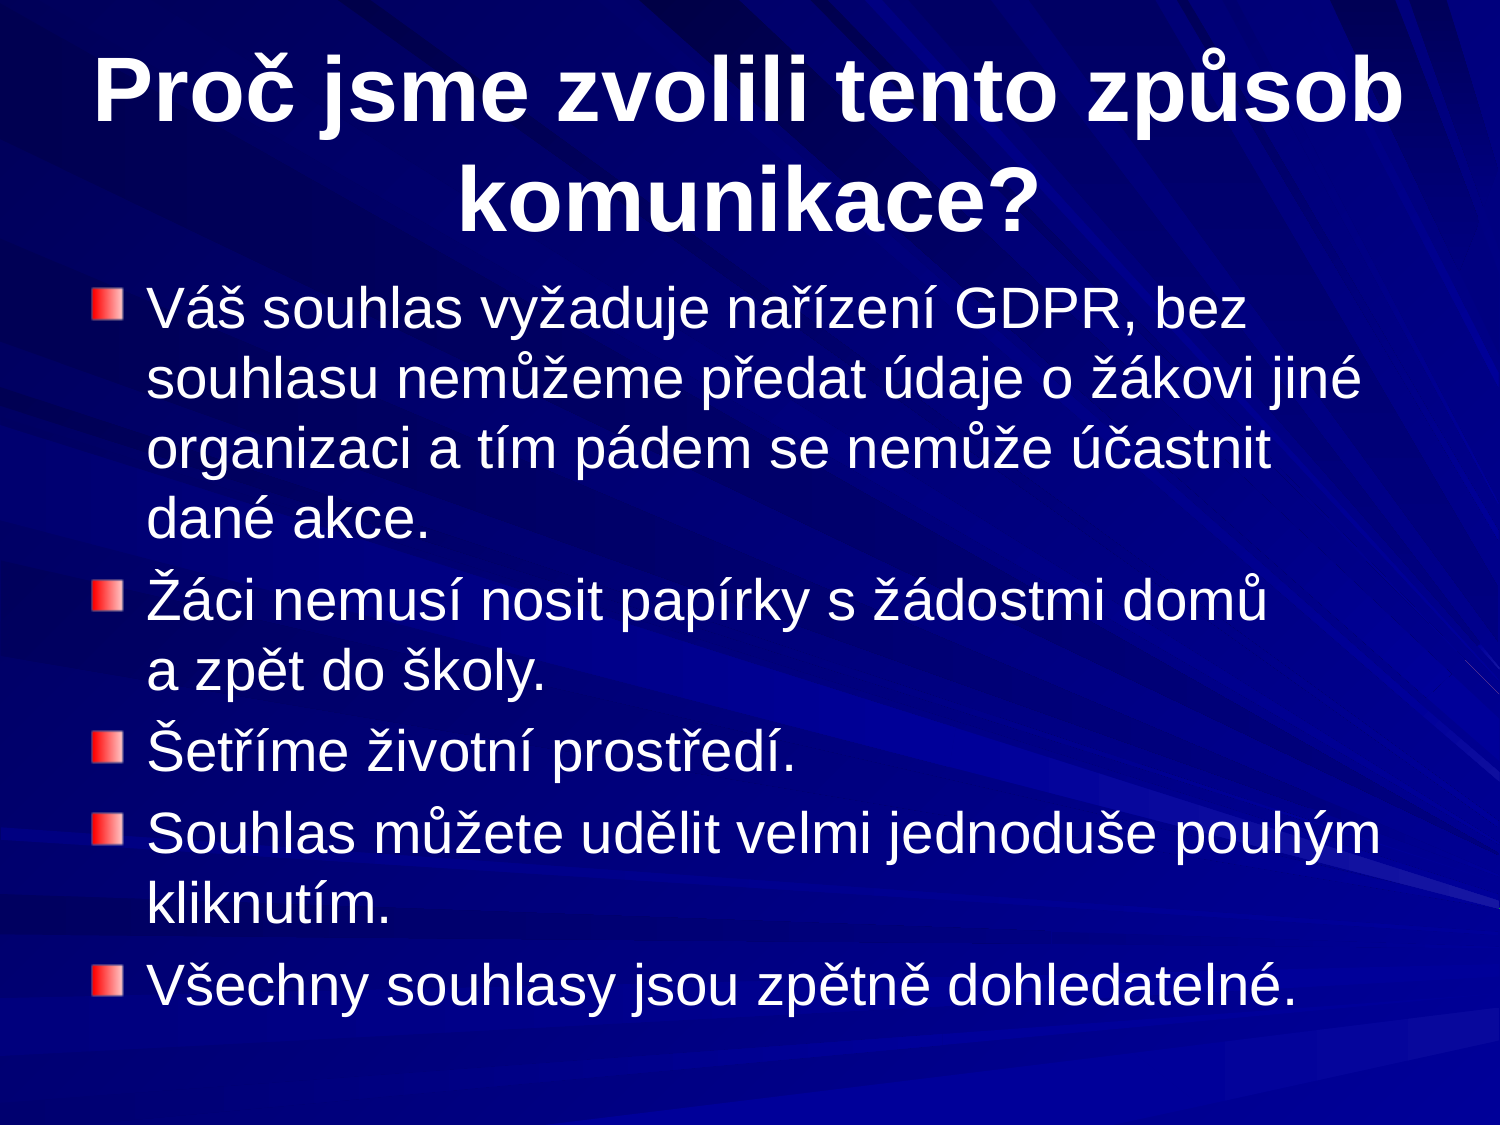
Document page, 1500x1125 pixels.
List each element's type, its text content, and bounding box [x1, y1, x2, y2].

picture [90, 963, 127, 1000]
picture [90, 811, 127, 849]
picture [90, 729, 127, 767]
title Proč jsme zvolili tento způsob komunikace? [74, 45, 1426, 234]
list Váš souhlas vyžaduje nařízení GDPR, bez souhlasu nemůžeme předat údaje o žákovi jiné organizaci a tím pádem se nemůže účastnit dané akce. Žáci nemusí nosit papírky s žádostmi domů a zpět do školy. Šetříme životní prostředí. Souhlas můžete udělit velmi jednoduše pouhým kliknutím. Všechny souhlasy jsou zpětně dohledatelné. [74, 262, 1426, 1006]
picture [90, 286, 127, 324]
picture [90, 578, 127, 615]
